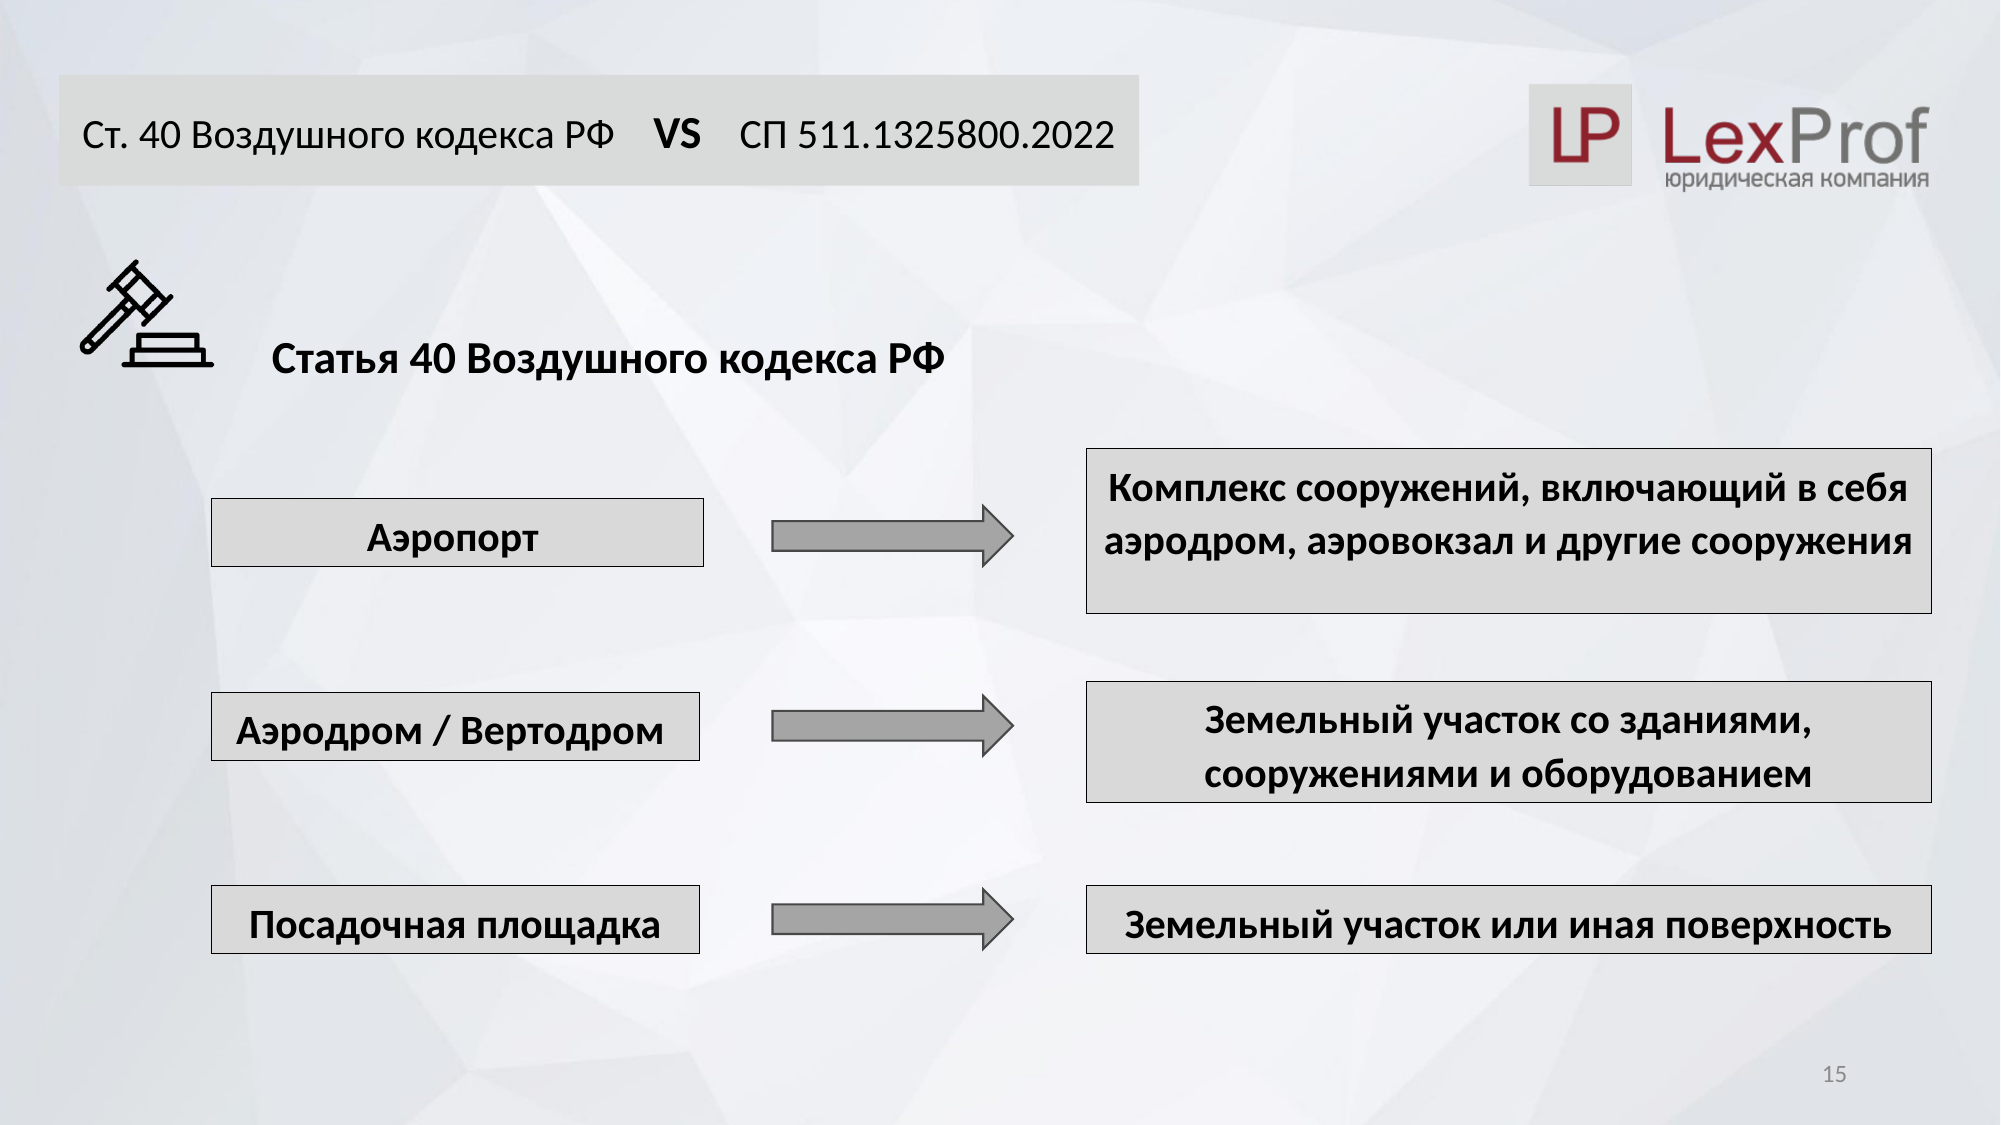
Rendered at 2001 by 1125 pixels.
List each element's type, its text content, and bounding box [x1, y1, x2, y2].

slide_number 15 [1412, 1042, 1863, 1103]
text_box Земельный участок или иная поверхность [1086, 885, 1932, 954]
text_box Посадочная площадка [211, 885, 700, 954]
text_box Статья 40 Воздушного кодекса РФ [234, 317, 984, 391]
text_box Аэродром / Вертодром [211, 692, 700, 761]
text_box Комплекс сооружений, включающий в себя аэродром, аэровокзал и другие сооружения [1086, 448, 1932, 614]
text_box Ст. 40 Воздушного кодекса РФ VS СП 511.1325800.2022 [58, 74, 1140, 187]
text_box [771, 693, 1015, 758]
text_box [771, 886, 1015, 952]
picture [0, 0, 2001, 1125]
text_box Аэропорт [211, 498, 704, 567]
text_box Земельный участок со зданиями, сооружениями и оборудованием [1086, 681, 1932, 803]
text_box [771, 503, 1015, 569]
